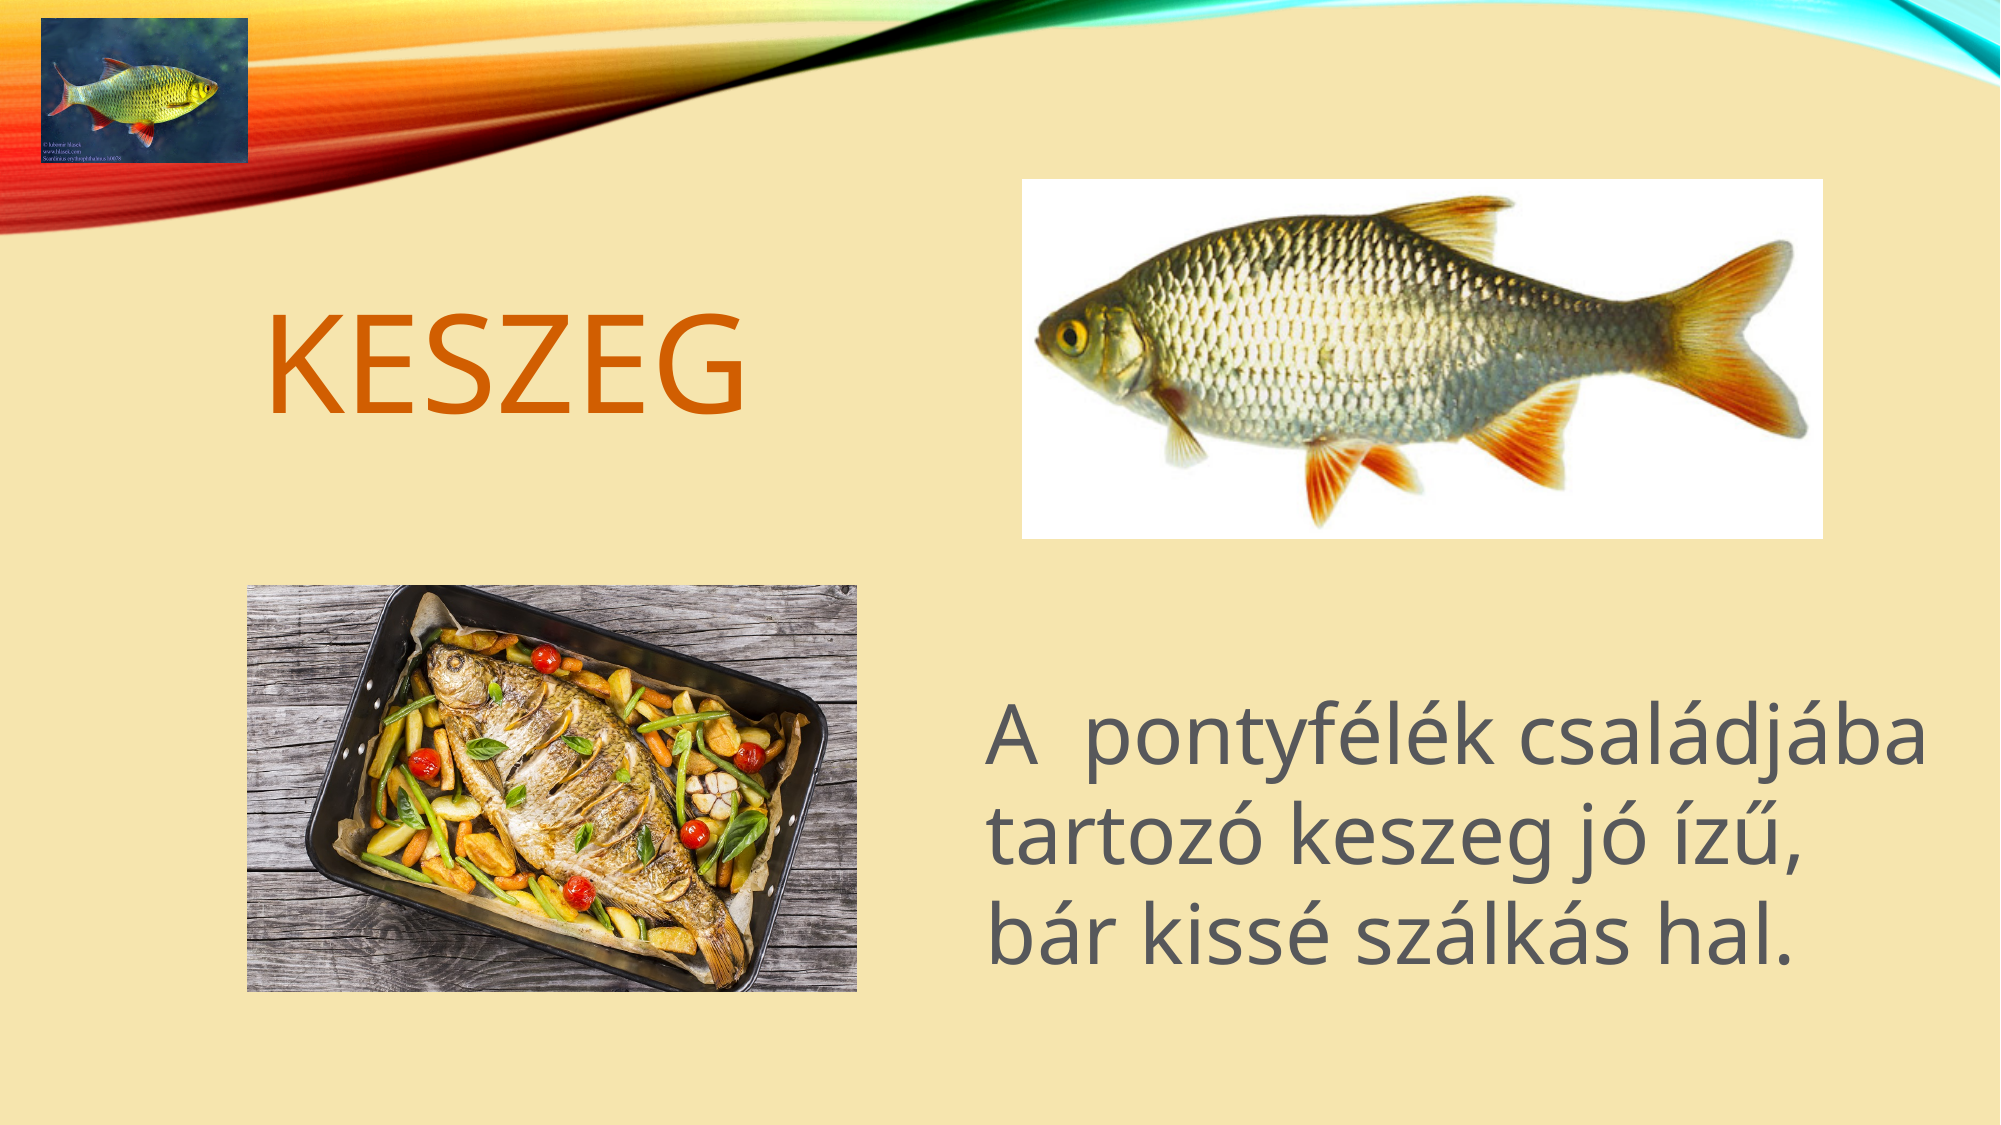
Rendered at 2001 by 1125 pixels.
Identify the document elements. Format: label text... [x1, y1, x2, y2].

text_box KESZEG [245, 268, 767, 448]
text_box A pontyfélék családjába tartozó keszeg jó ízű, bár kissé szálkás hal. [971, 673, 1972, 989]
picture [246, 585, 857, 992]
picture [0, 0, 2000, 540]
